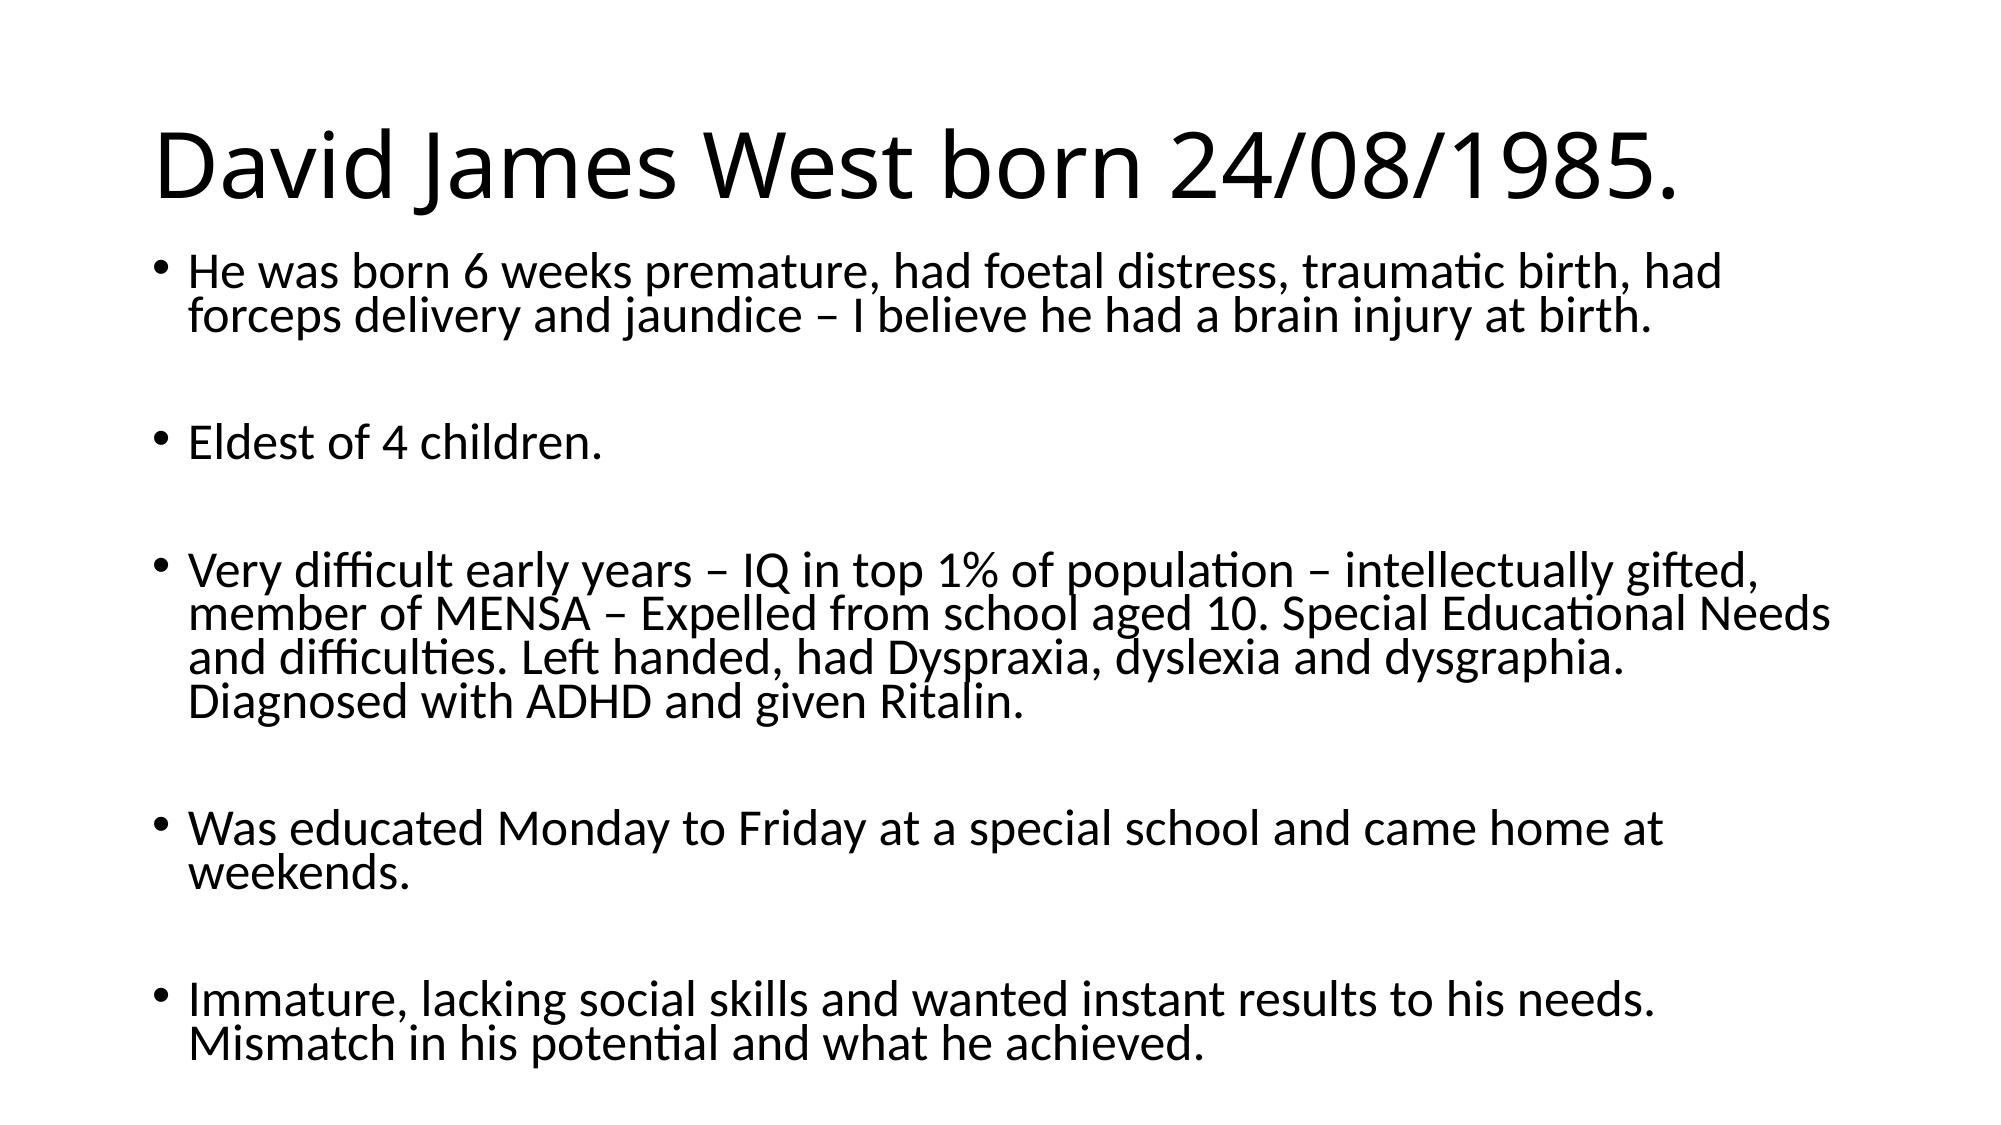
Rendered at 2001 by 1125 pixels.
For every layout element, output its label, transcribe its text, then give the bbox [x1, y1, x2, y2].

list He was born 6 weeks premature, had foetal distress, traumatic birth, had forceps delivery and jaundice – I believe he had a brain injury at birth. Eldest of 4 children. Very difficult early years – IQ in top 1% of population – intellectually gifted, member of MENSA – Expelled from school aged 10. Special Educational Needs and difficulties. Left handed, had Dyspraxia, dyslexia and dysgraphia. Diagnosed with ADHD and given Ritalin. Was educated Monday to Friday at a special school and came home at weekends. Immature, lacking social skills and wanted instant results to his needs. Mismatch in his potential and what he achieved. [137, 246, 1862, 1078]
title David James West born 24/08/1985. [137, 59, 1863, 278]
